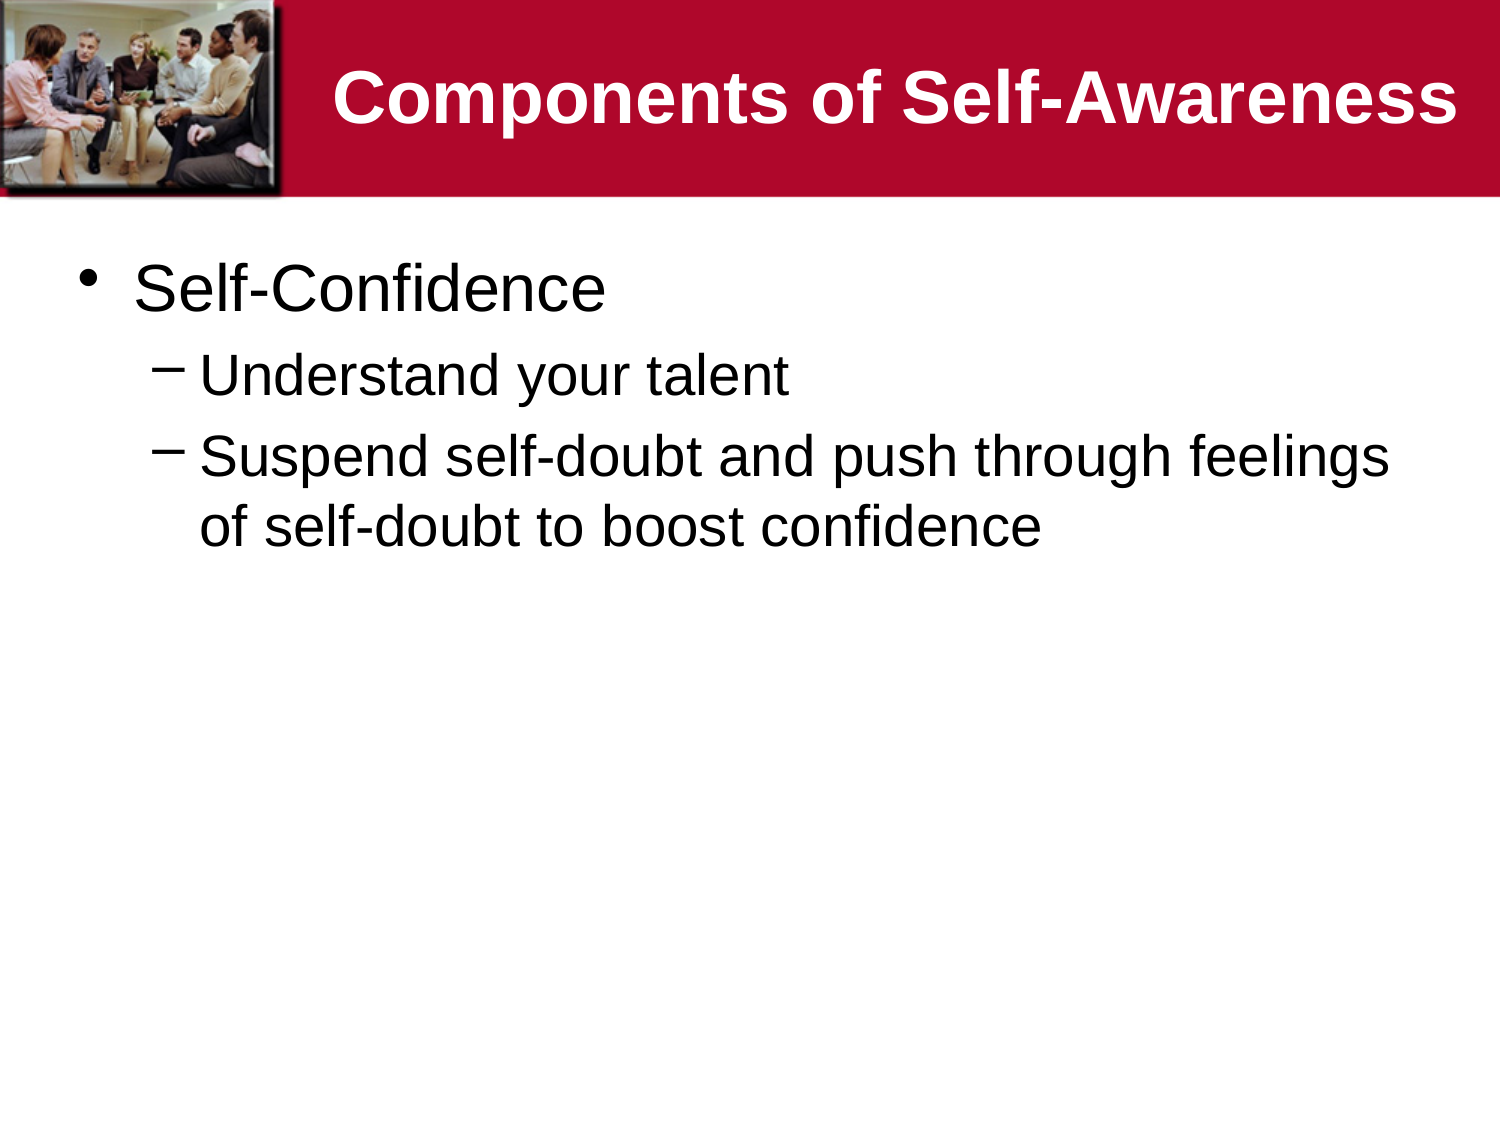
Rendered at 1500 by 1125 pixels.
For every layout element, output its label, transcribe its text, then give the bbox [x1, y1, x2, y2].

list Self-Confidence Understand your talent Suspend self-doubt and push through feelings of self-doubt to boost confidence [62, 237, 1463, 1113]
title Components of Self-Awareness [287, 24, 1475, 163]
picture [0, 0, 1500, 1125]
